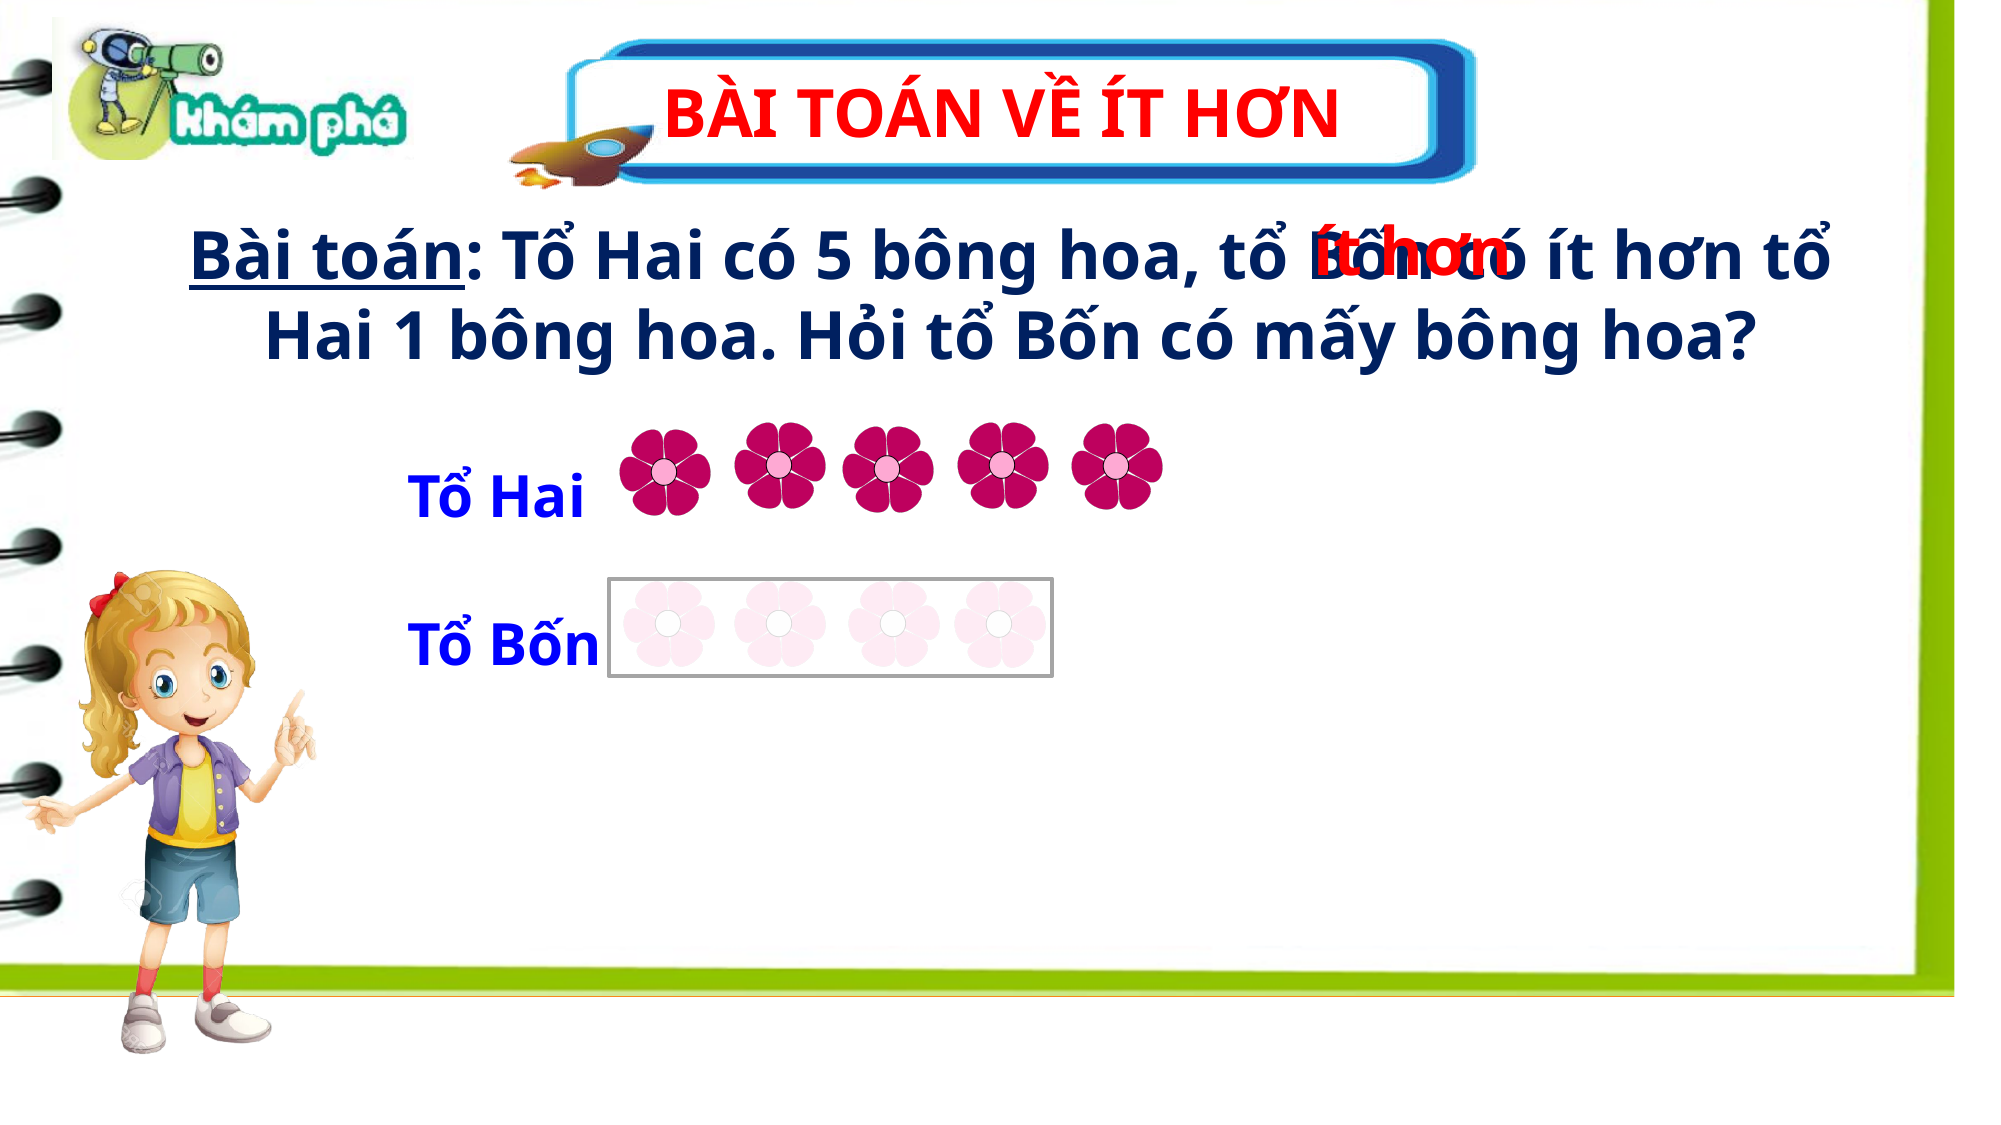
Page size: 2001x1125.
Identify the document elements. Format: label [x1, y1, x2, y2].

picture [0, 0, 1955, 1091]
text_box [500, 31, 1499, 207]
